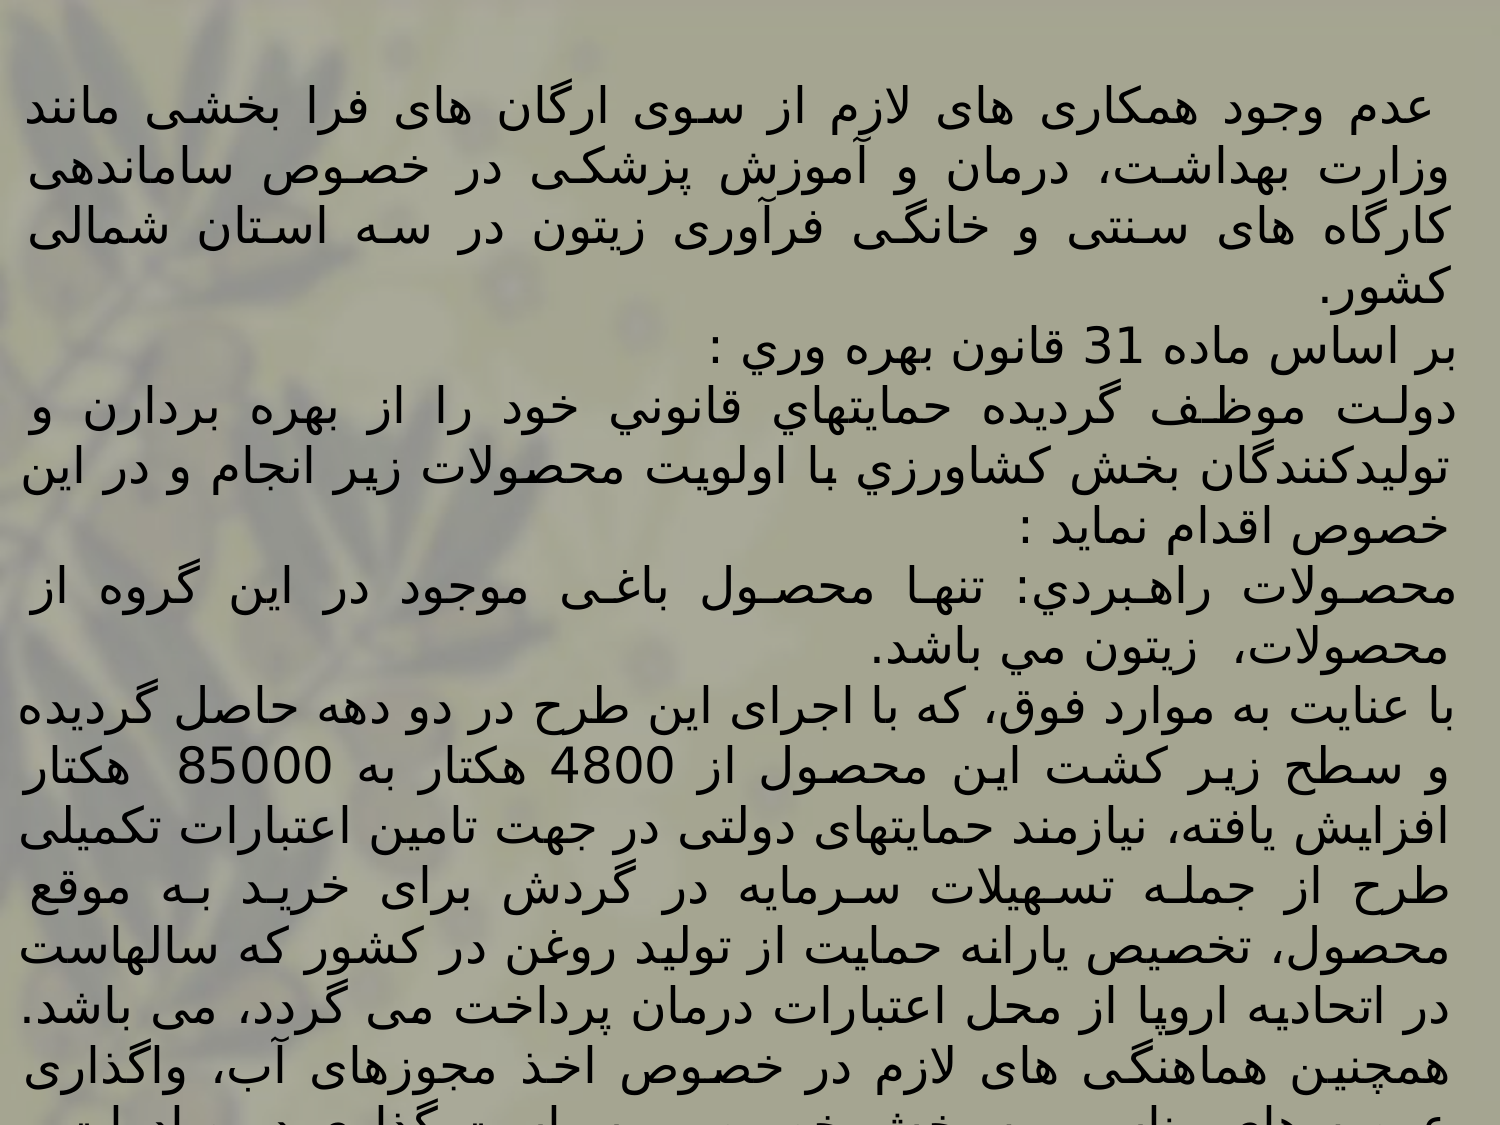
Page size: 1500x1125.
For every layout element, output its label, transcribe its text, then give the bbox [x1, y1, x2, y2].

text_box عدم وجود همکاری های لازم از سوی ارگان های فرا بخشی مانند وزارت بهداشت، درمان و آموزش پزشکی در خصوص ساماندهی کارگاه های سنتی و خانگی فرآوری زیتون در سه استان شمالی کشور. بر اساس ماده 31 قانون بهره وري : دولت موظف گرديده حمايتهاي قانوني خود را از بهره بردارن و توليدكنندگان بخش كشاورزي با اولويت محصولات زير انجام و در این خصوص اقدام نمايد : محصولات راهبردي: تنها محصول باغی موجود در اين گروه از محصولات، زيتون مي باشد. با عنایت به موارد فوق، که با اجرای این طرح در دو دهه حاصل گردیده و سطح زیر کشت این محصول از 4800 هکتار به 85000 هکتار افزایش یافته، نیازمند حمایتهای دولتی در جهت تامین اعتبارات تکمیلی طرح از جمله تسهیلات سرمایه در گردش برای خرید به موقع محصول، تخصیص یارانه حمایت از تولید روغن در کشور که سالهاست در اتحادیه اروپا از محل اعتبارات درمان پرداخت می گردد، می باشد. همچنین هماهنگی های لازم در خصوص اخذ مجوزهای آب، واگذاری عرصه های مناسب به بخش خصوصی، سیاست گذاری در صادرات و واردات محصول، نظارت بر استاندارد سازی محصولات تولیدی که توان رقابت در بازارهای داخلی و خارجی را داشته باشند، ارتقاء دانش فنی بهره برداران بخش، ترویج اصول علمی و عملی توسعه این محصول، افزایش ضریب مکانیزاسیون و ارتقاء عملکرد تولید از جمله مواردی است که با اجرای طرح ملی با حمایتهای دولت به توانمند نمودن بخش خصوصی در توسعه پایدار این محصول کمک خواهد نمود. [3, 66, 1500, 1125]
